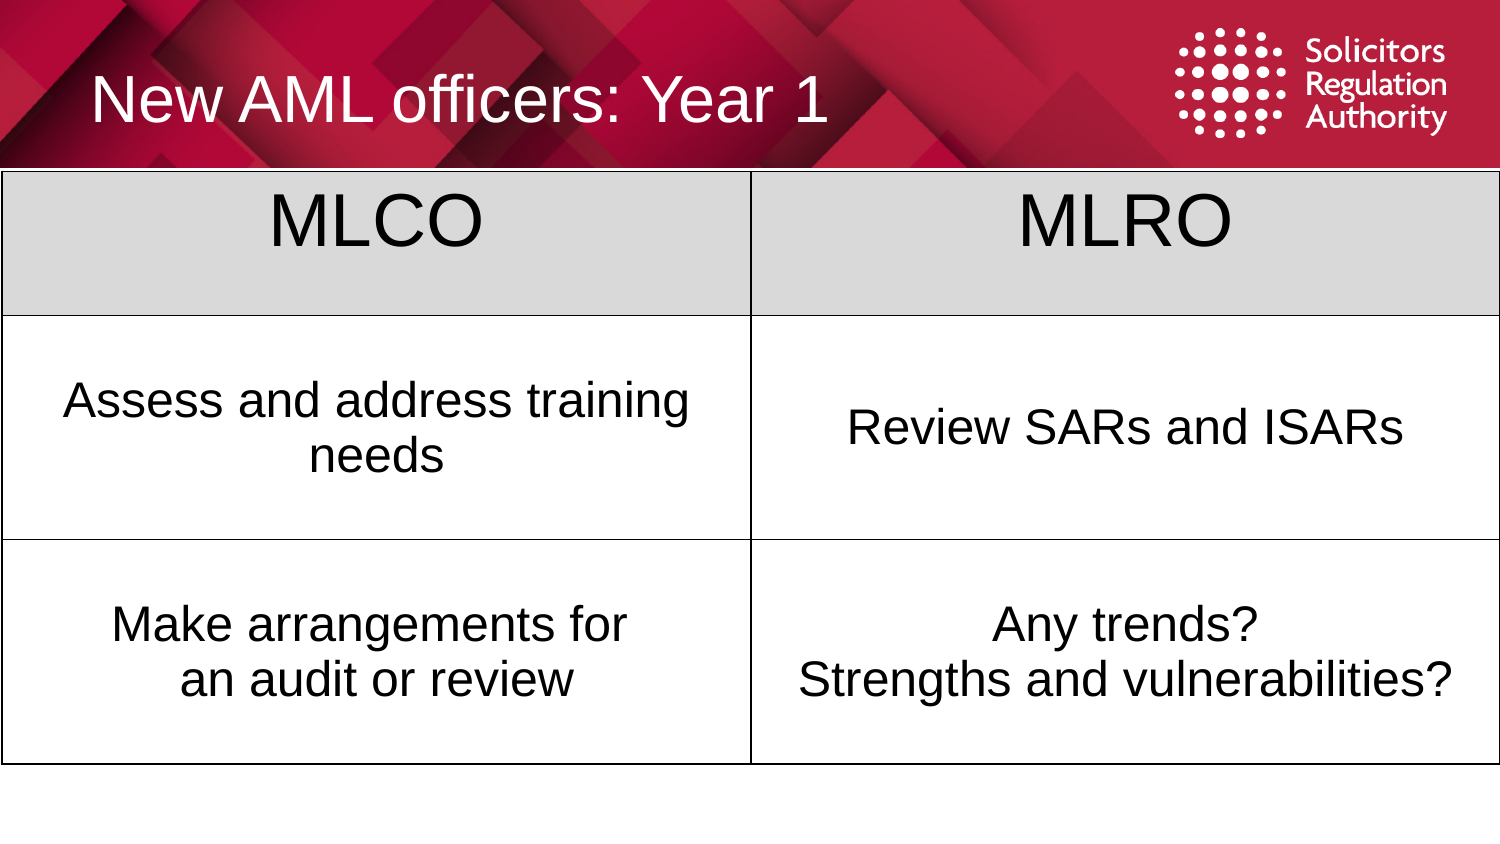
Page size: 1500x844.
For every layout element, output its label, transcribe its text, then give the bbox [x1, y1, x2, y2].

table_cell Assess and address training needs [3, 316, 750, 539]
table_cell Any trends? Strengths and vulnerabilities? [752, 540, 1499, 763]
table_cell Review SARs and ISARs [752, 316, 1499, 539]
table_header MLCO [3, 172, 750, 315]
picture [0, 0, 1500, 168]
title New AML officers: Year 1 [74, 25, 1426, 167]
table_cell Make arrangements for an audit or review [3, 540, 750, 763]
table_header MLRO [752, 172, 1499, 315]
